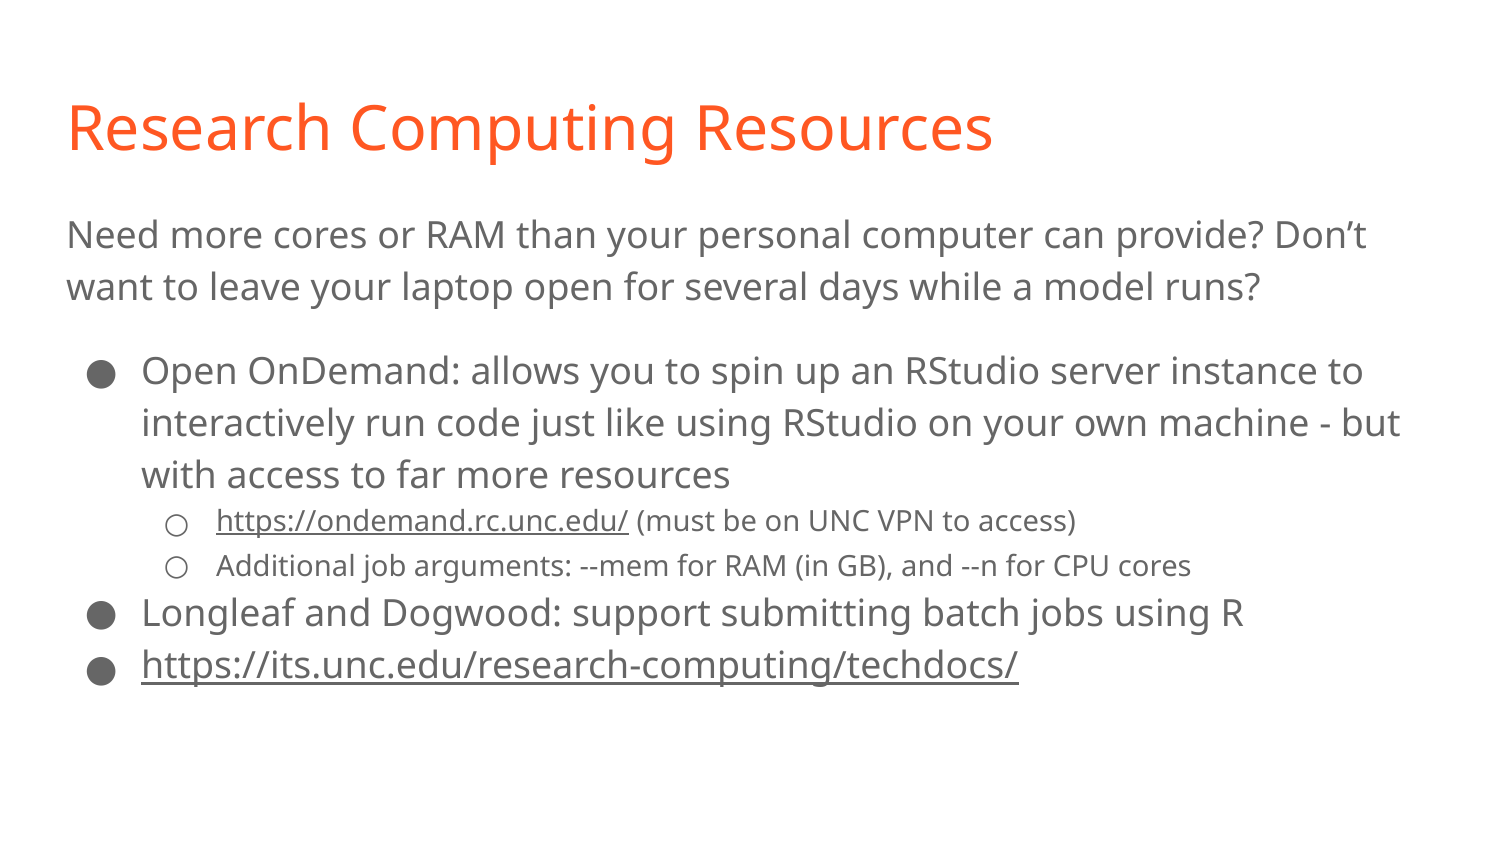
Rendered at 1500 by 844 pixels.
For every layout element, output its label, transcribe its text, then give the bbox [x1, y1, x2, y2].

title Research Computing Resources [51, 72, 1449, 167]
list Need more cores or RAM than your personal computer can provide? Don’t want to leave your laptop open for several days while a model runs? Open OnDemand: allows you to spin up an RStudio server instance to interactively run code just like using RStudio on your own machine - but with access to far more resources https://ondemand.rc.unc.edu/ (must be on UNC VPN to access) Additional job arguments: --mem for RAM (in GB), and --n for CPU cores Longleaf and Dogwood: support submitting batch jobs using R https://its.unc.edu/research-computing/techdocs/ [51, 189, 1449, 750]
